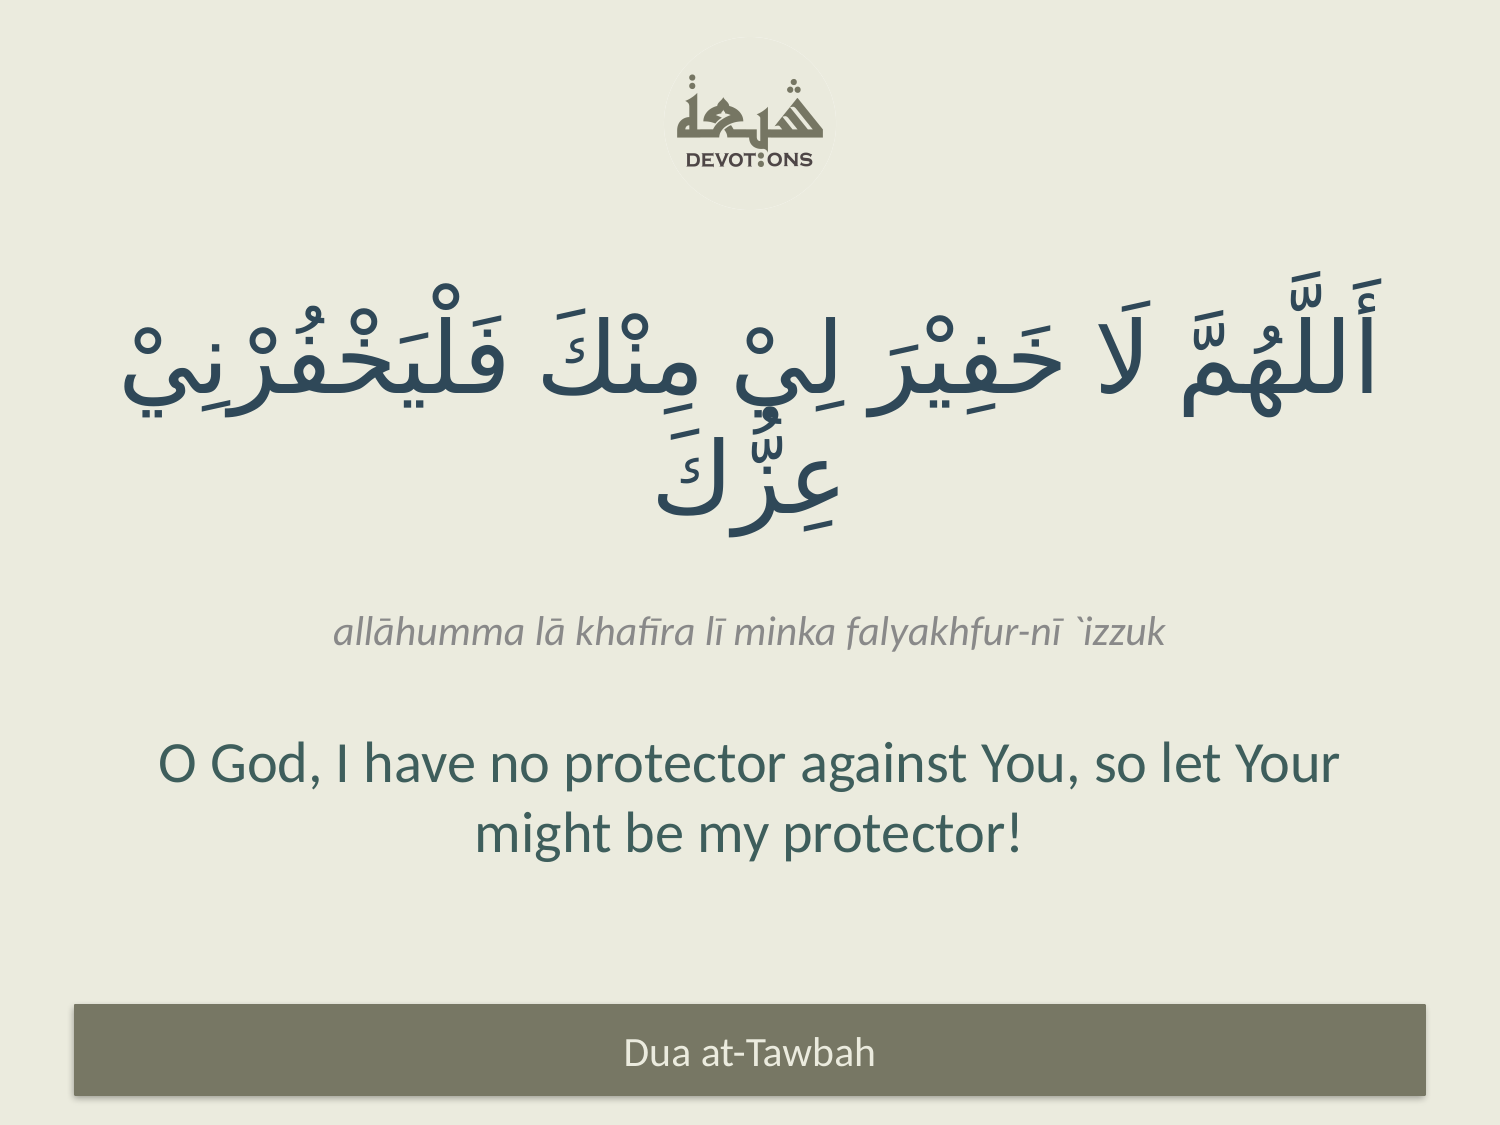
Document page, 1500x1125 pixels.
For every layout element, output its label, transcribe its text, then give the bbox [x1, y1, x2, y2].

text_box [74, 1004, 1426, 1096]
text_box أَللَّهُمَّ لَا خَفِيْرَ لِيْ مِنْكَ فَلْيَخْفُرْنِيْ عِزُّكَ allāhumma lā khafīra lī minka falyakhfur-nī `izzuk O God, I have no protector against You, so let Your might be my protector! [74, 286, 1425, 871]
text_box Dua at-Tawbah [608, 1017, 892, 1083]
picture [656, 29, 844, 218]
